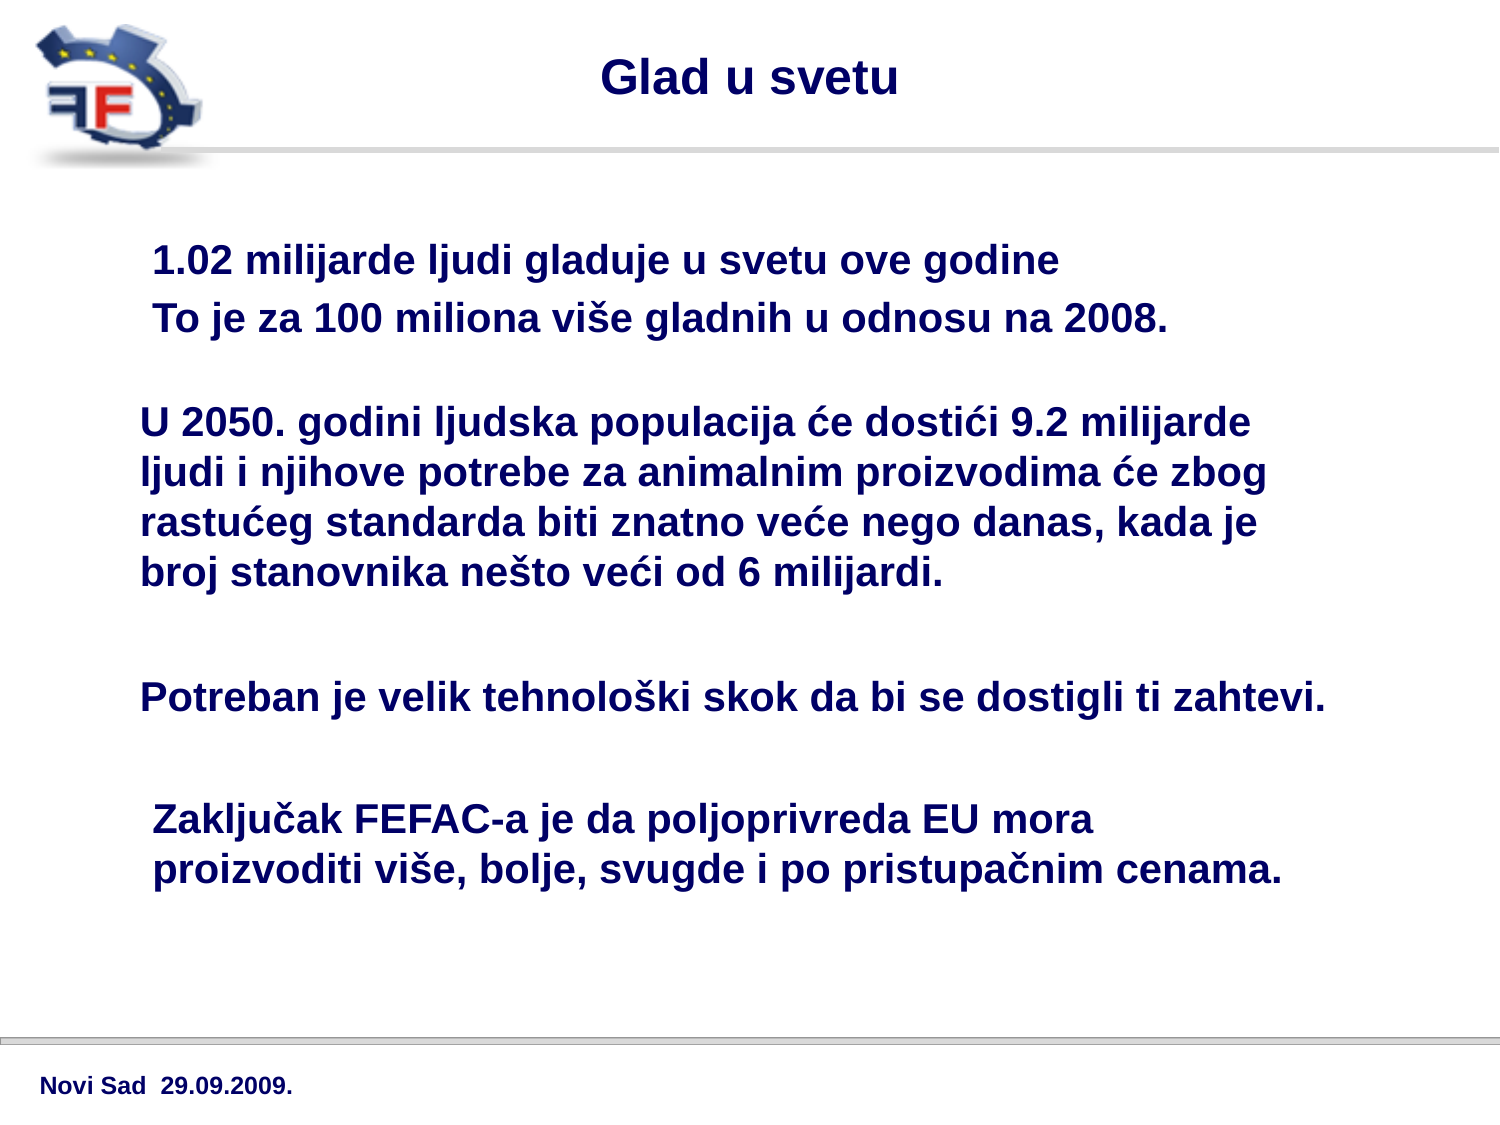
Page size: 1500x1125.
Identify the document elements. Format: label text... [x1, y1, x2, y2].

text_box Potreban je velik tehnološki skok da bi se dostigli ti zahtevi. [124, 662, 1413, 728]
text_box 1.02 milijarde ljudi gladuje u svetu ove godine To je za 100 miliona više gladnih u odnosu na 2008. [137, 224, 1188, 349]
text_box U 2050. godini ljudska populacija će dostići 9.2 milijarde ljudi i njihove potrebe za animalnim proizvodima će zbog rastućeg standarda biti znatno veće nego danas, kada je broj stanovnika nešto veći od 6 milijardi. [125, 387, 1363, 603]
text_box Glad u svetu [575, 37, 925, 113]
picture [24, 24, 223, 175]
text_box Zaključak FEFAC-a je da poljoprivreda EU mora proizvoditi više, bolje, svugde i po pristupačnim cenama. [137, 784, 1300, 900]
picture [0, 1037, 1500, 1046]
